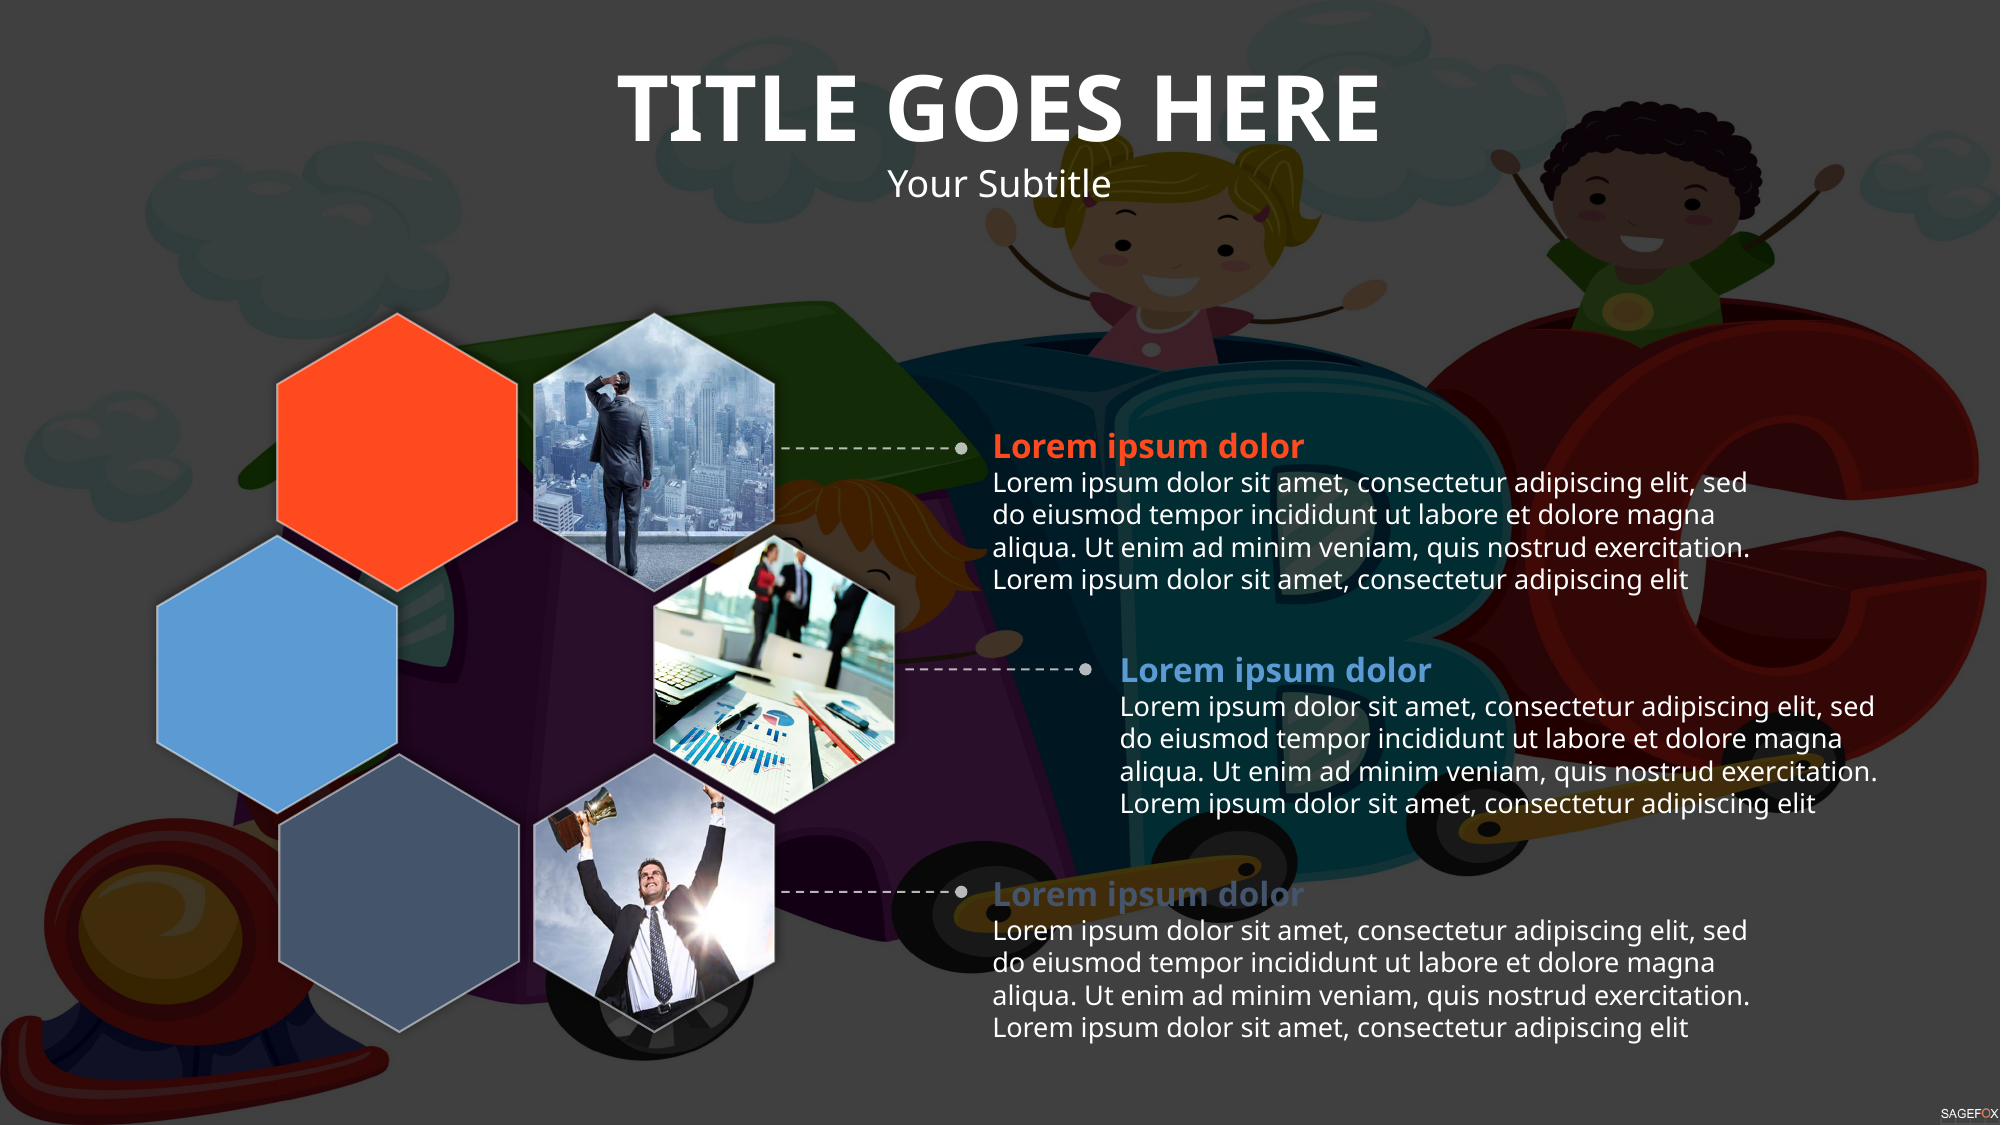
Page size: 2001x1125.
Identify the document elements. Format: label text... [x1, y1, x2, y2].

text_box Lorem ipsum dolor Lorem ipsum dolor sit amet, consectetur adipiscing elit, sed do eiusmod tempor incididunt ut labore et dolore magna aliqua. Ut enim ad minim veniam, quis nostrud exercitation. Lorem ipsum dolor sit amet, consectetur adipiscing elit [982, 420, 1770, 601]
text_box [278, 753, 521, 1034]
text_box Lorem ipsum dolor Lorem ipsum dolor sit amet, consectetur adipiscing elit, sed do eiusmod tempor incididunt ut labore et dolore magna aliqua. Ut enim ad minim veniam, quis nostrud exercitation. Lorem ipsum dolor sit amet, consectetur adipiscing elit [1109, 644, 1898, 825]
picture [0, 0, 2001, 1125]
text_box Lorem ipsum dolor Lorem ipsum dolor sit amet, consectetur adipiscing elit, sed do eiusmod tempor incididunt ut labore et dolore magna aliqua. Ut enim ad minim veniam, quis nostrud exercitation. Lorem ipsum dolor sit amet, consectetur adipiscing elit [982, 868, 1770, 1049]
text_box [533, 753, 776, 1034]
text_box [653, 534, 896, 815]
text_box [156, 534, 399, 814]
text_box [533, 312, 776, 593]
text_box TITLE GOES HERE Your Subtitle [548, 42, 1452, 212]
text_box [276, 312, 519, 592]
